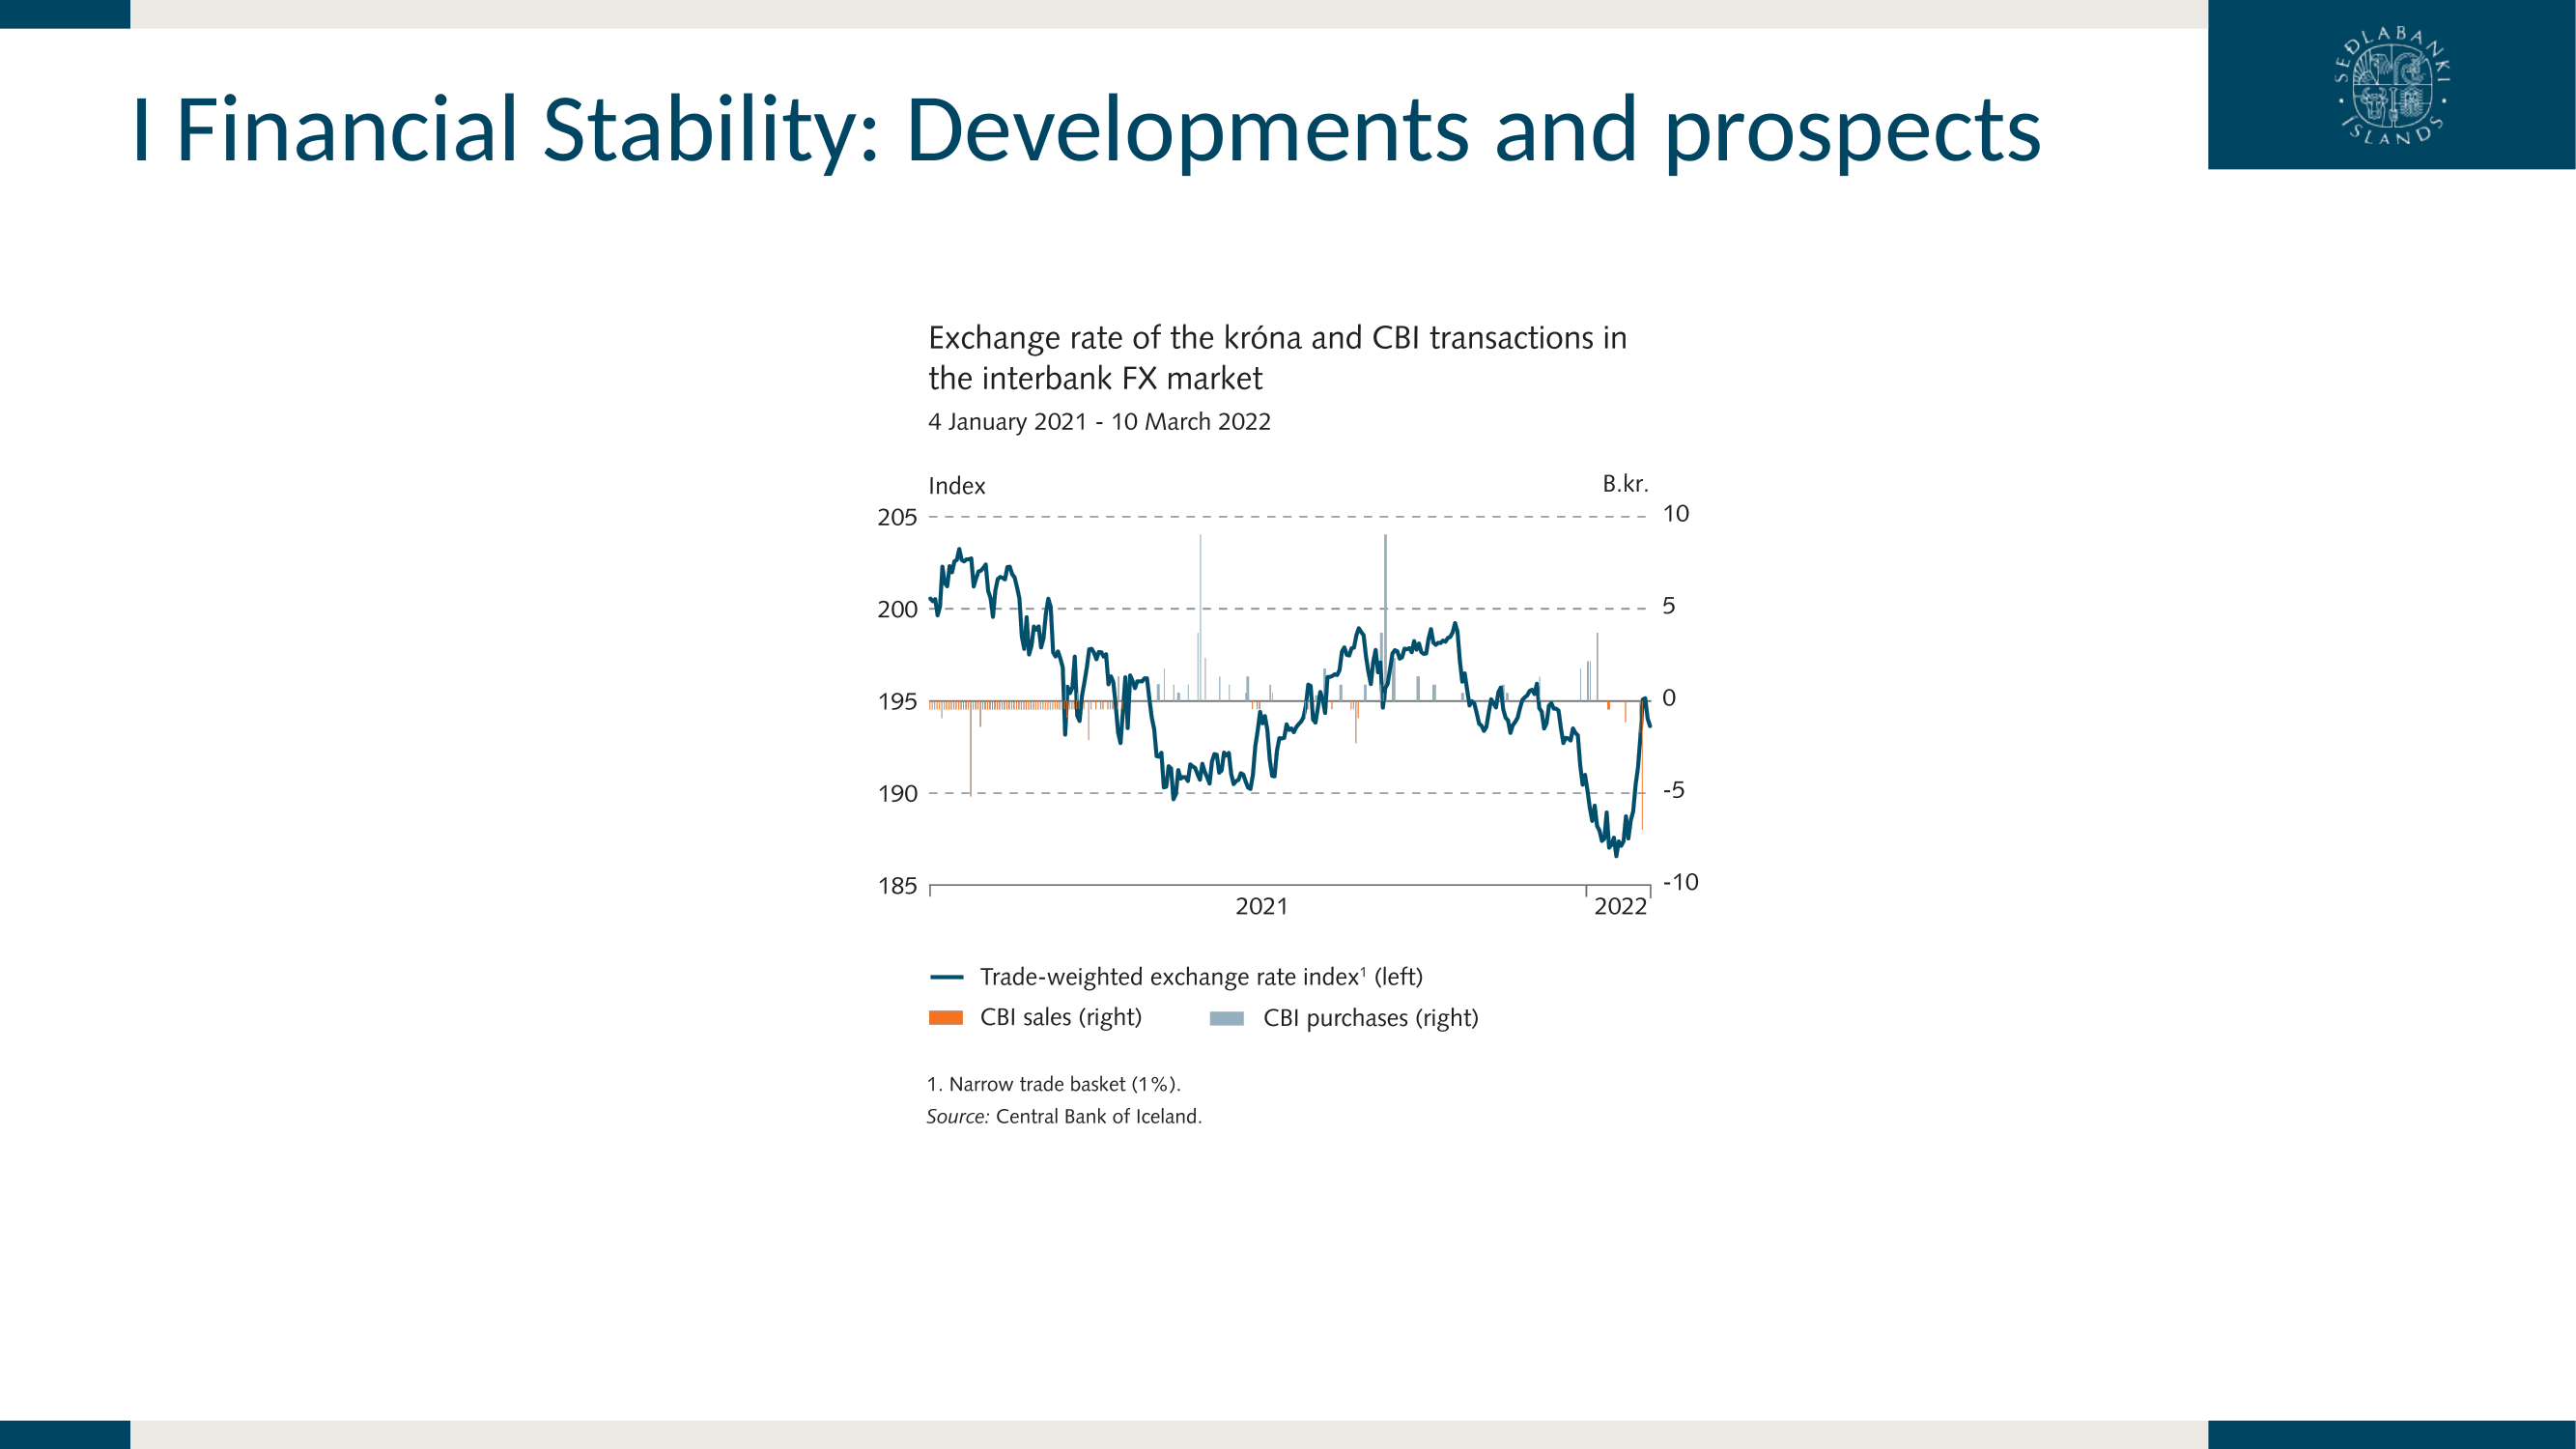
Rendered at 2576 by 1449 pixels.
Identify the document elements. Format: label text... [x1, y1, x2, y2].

picture [876, 320, 1699, 1128]
title I Financial Stability: Developments and prospects [129, 86, 2178, 290]
